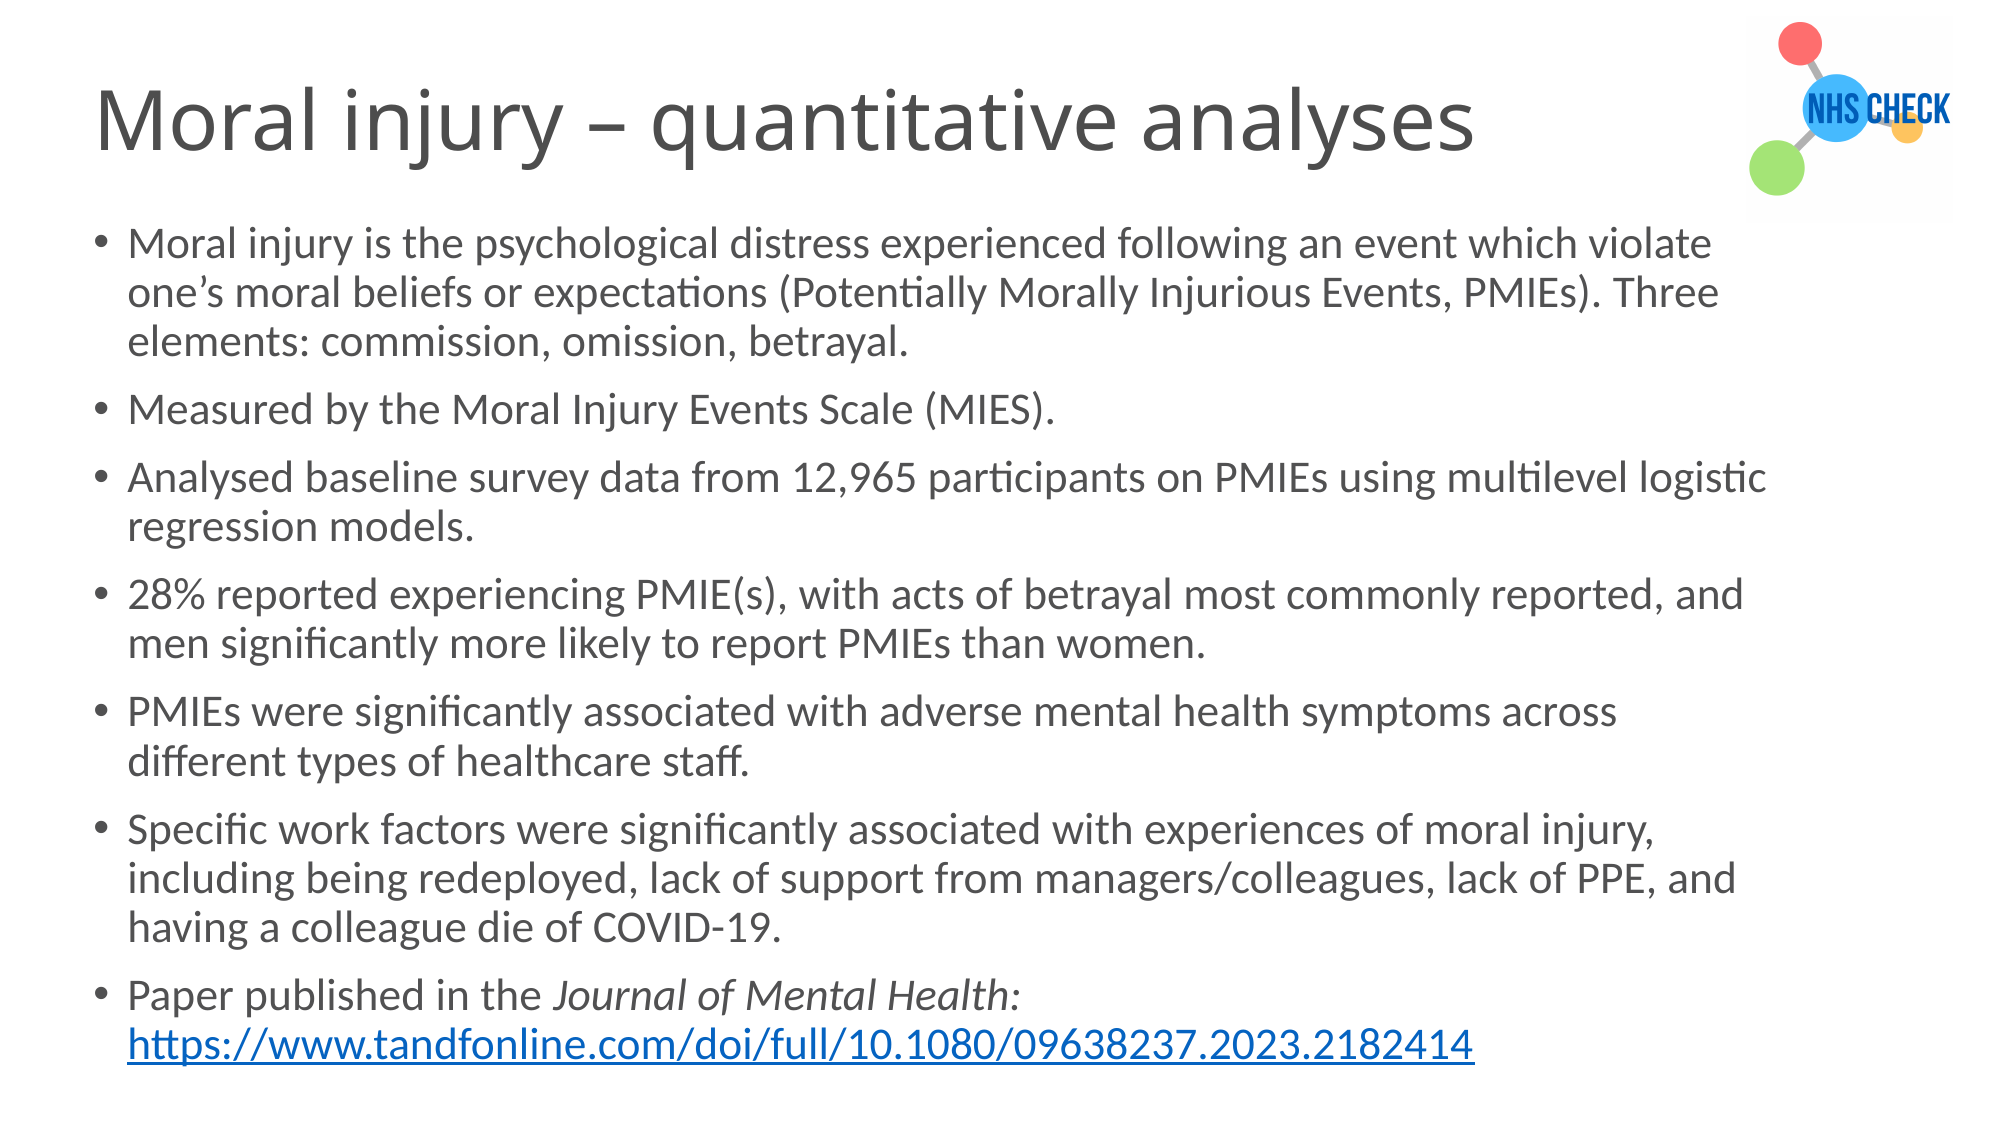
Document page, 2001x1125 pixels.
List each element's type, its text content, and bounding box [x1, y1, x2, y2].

list Moral injury is the psychological distress experienced following an event which violate one’s moral beliefs or expectations (Potentially Morally Injurious Events, PMIEs). Three elements: commission, omission, betrayal. Measured by the Moral Injury Events Scale (MIES). Analysed baseline survey data from 12,965 participants on PMIEs using multilevel logistic regression models. 28% reported experiencing PMIE(s), with acts of betrayal most commonly reported, and men significantly more likely to report PMIEs than women. PMIEs were significantly associated with adverse mental health symptoms across different types of healthcare staff. Specific work factors were significantly associated with experiences of moral injury, including being redeployed, lack of support from managers/colleagues, lack of PPE, and having a colleague die of COVID-19. Paper published in the Journal of Mental Health: https://www.tandfonline.com/doi/full/10.1080/09638237.2023.2182414 [78, 211, 1804, 1084]
title Moral injury – quantitative analyses [78, 41, 1557, 177]
picture [1746, 16, 1953, 223]
